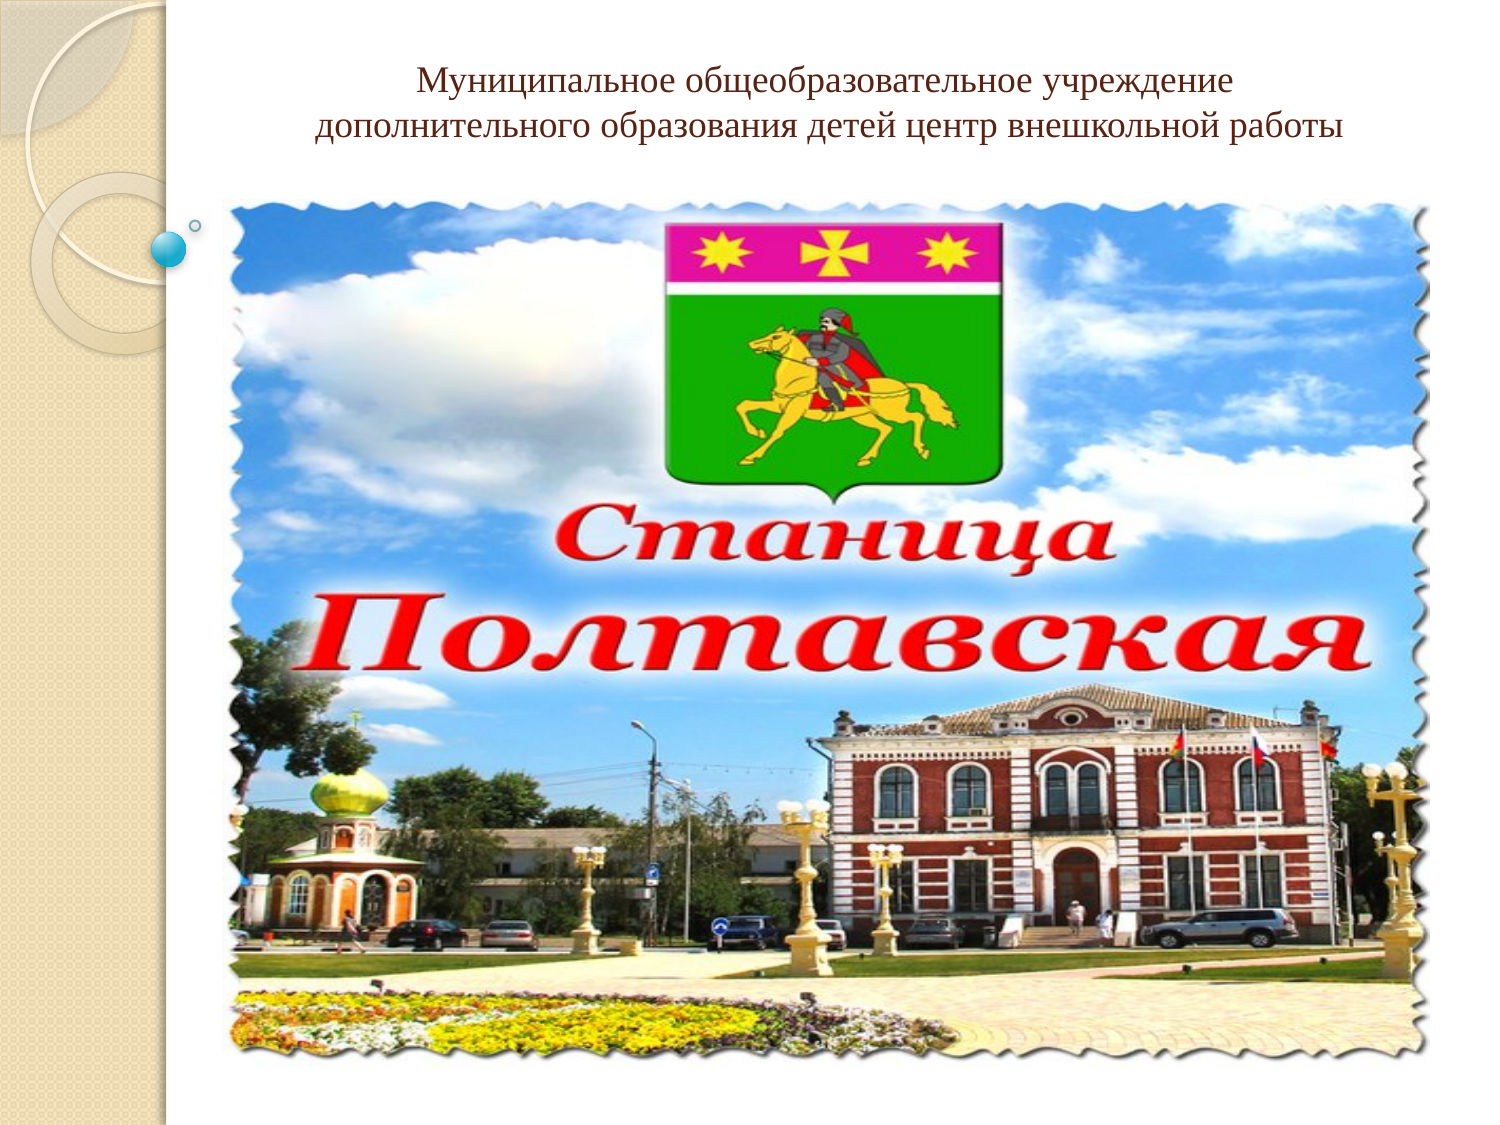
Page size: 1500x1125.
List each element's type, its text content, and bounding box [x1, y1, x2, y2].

picture [222, 198, 1430, 1067]
title Муниципальное общеобразовательное учреждение дополнительного образования детей центр внешкольной работы [222, 46, 1438, 153]
